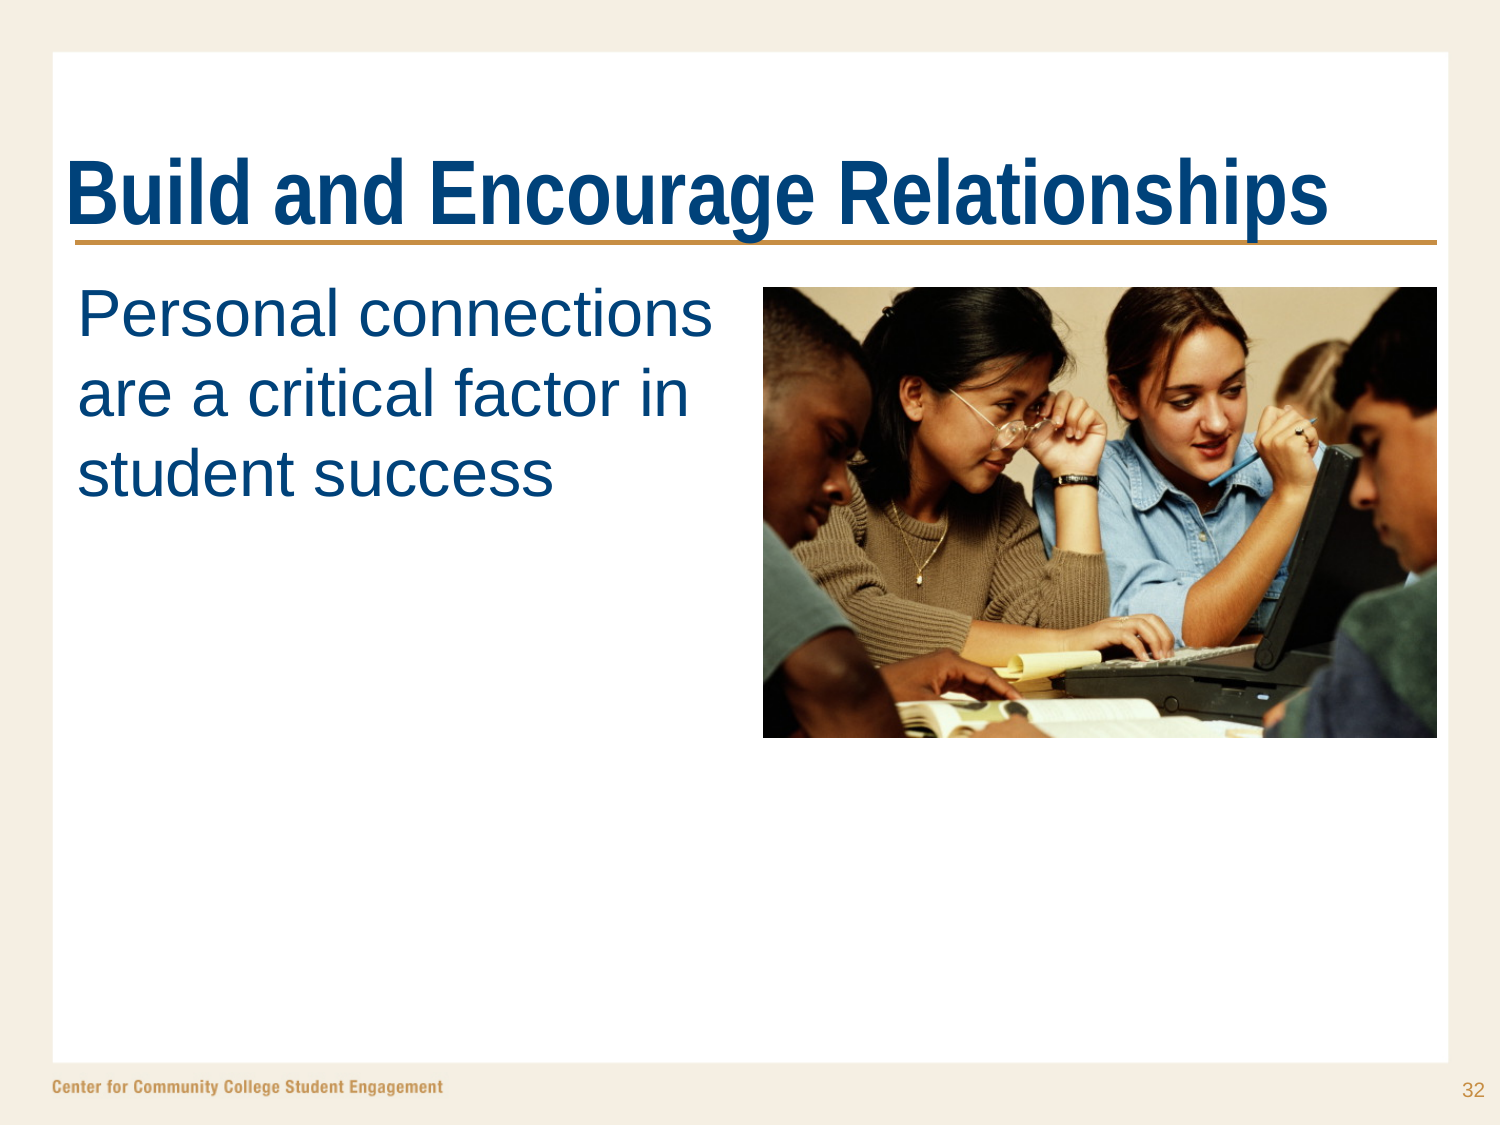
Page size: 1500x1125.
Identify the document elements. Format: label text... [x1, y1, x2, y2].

list Personal connections are a critical factor in student success [62, 262, 800, 988]
picture [0, 0, 1500, 1125]
slide_number 32 [1400, 1062, 1500, 1116]
title Build and Encourage Relationships [50, 79, 1450, 250]
